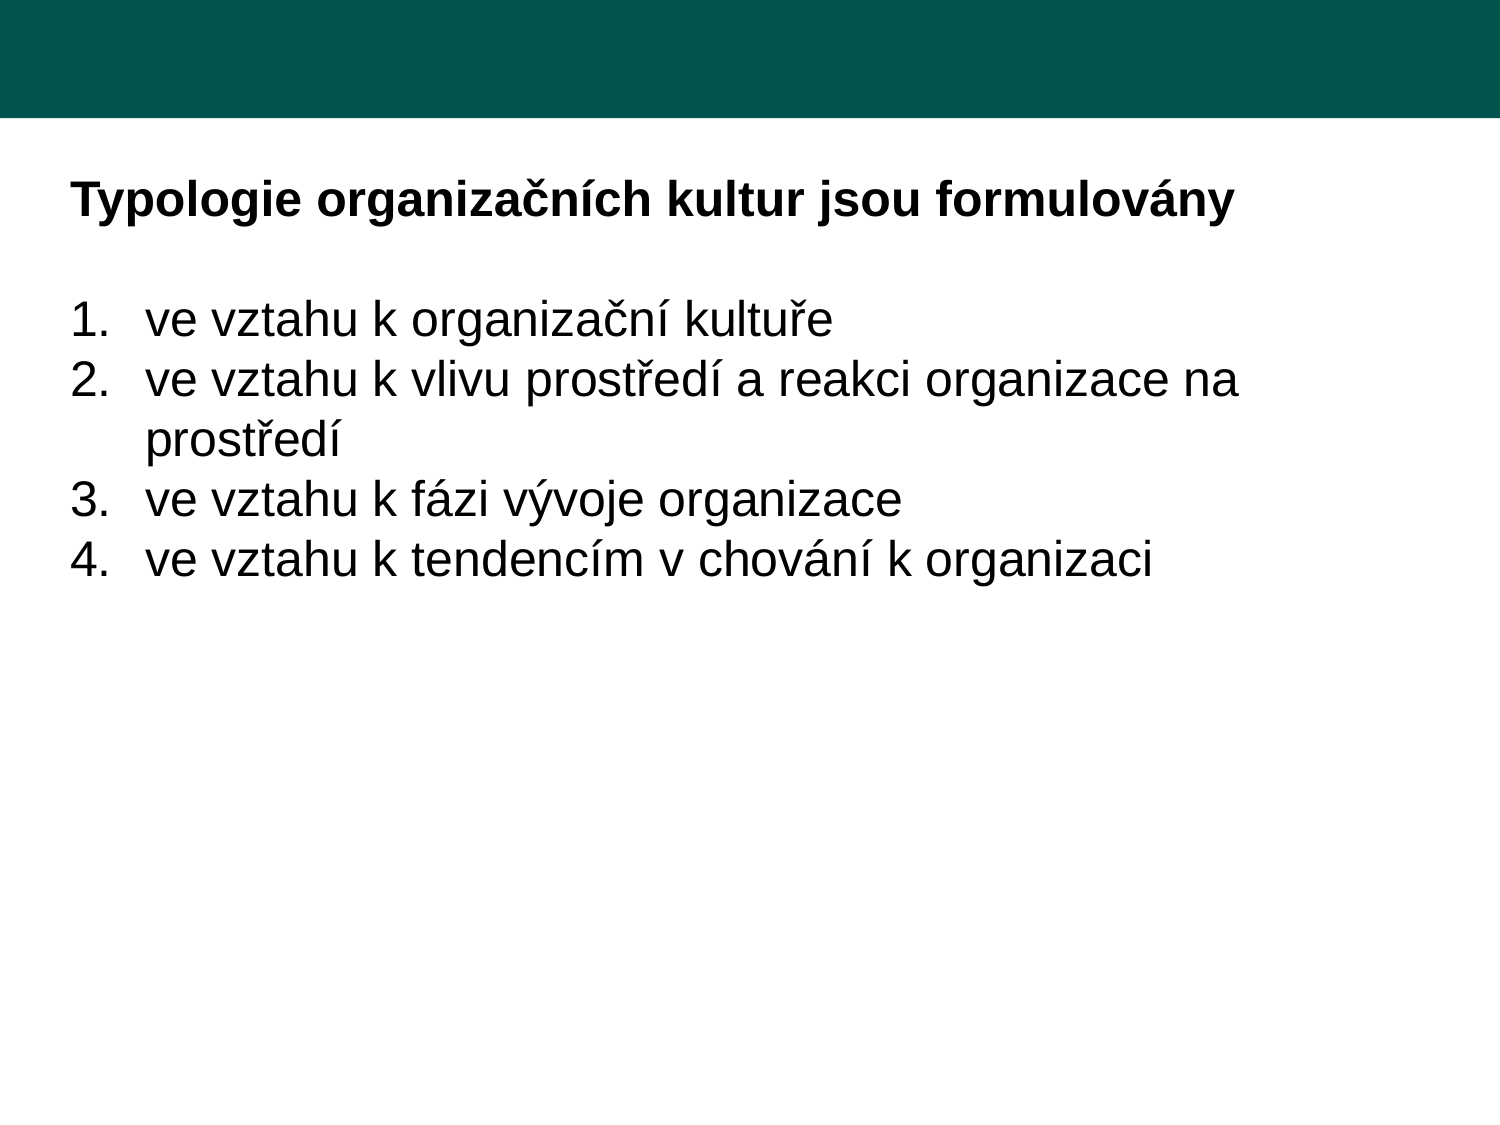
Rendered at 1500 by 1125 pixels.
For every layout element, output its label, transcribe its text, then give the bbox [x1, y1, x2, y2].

text_box Typologie organizačních kultur jsou formulovány ve vztahu k organizační kultuře ve vztahu k vlivu prostředí a reakci organizace na prostředí ve vztahu k fázi vývoje organizace ve vztahu k tendencím v chování k organizaci [55, 158, 1446, 654]
text_box [0, 0, 1500, 120]
